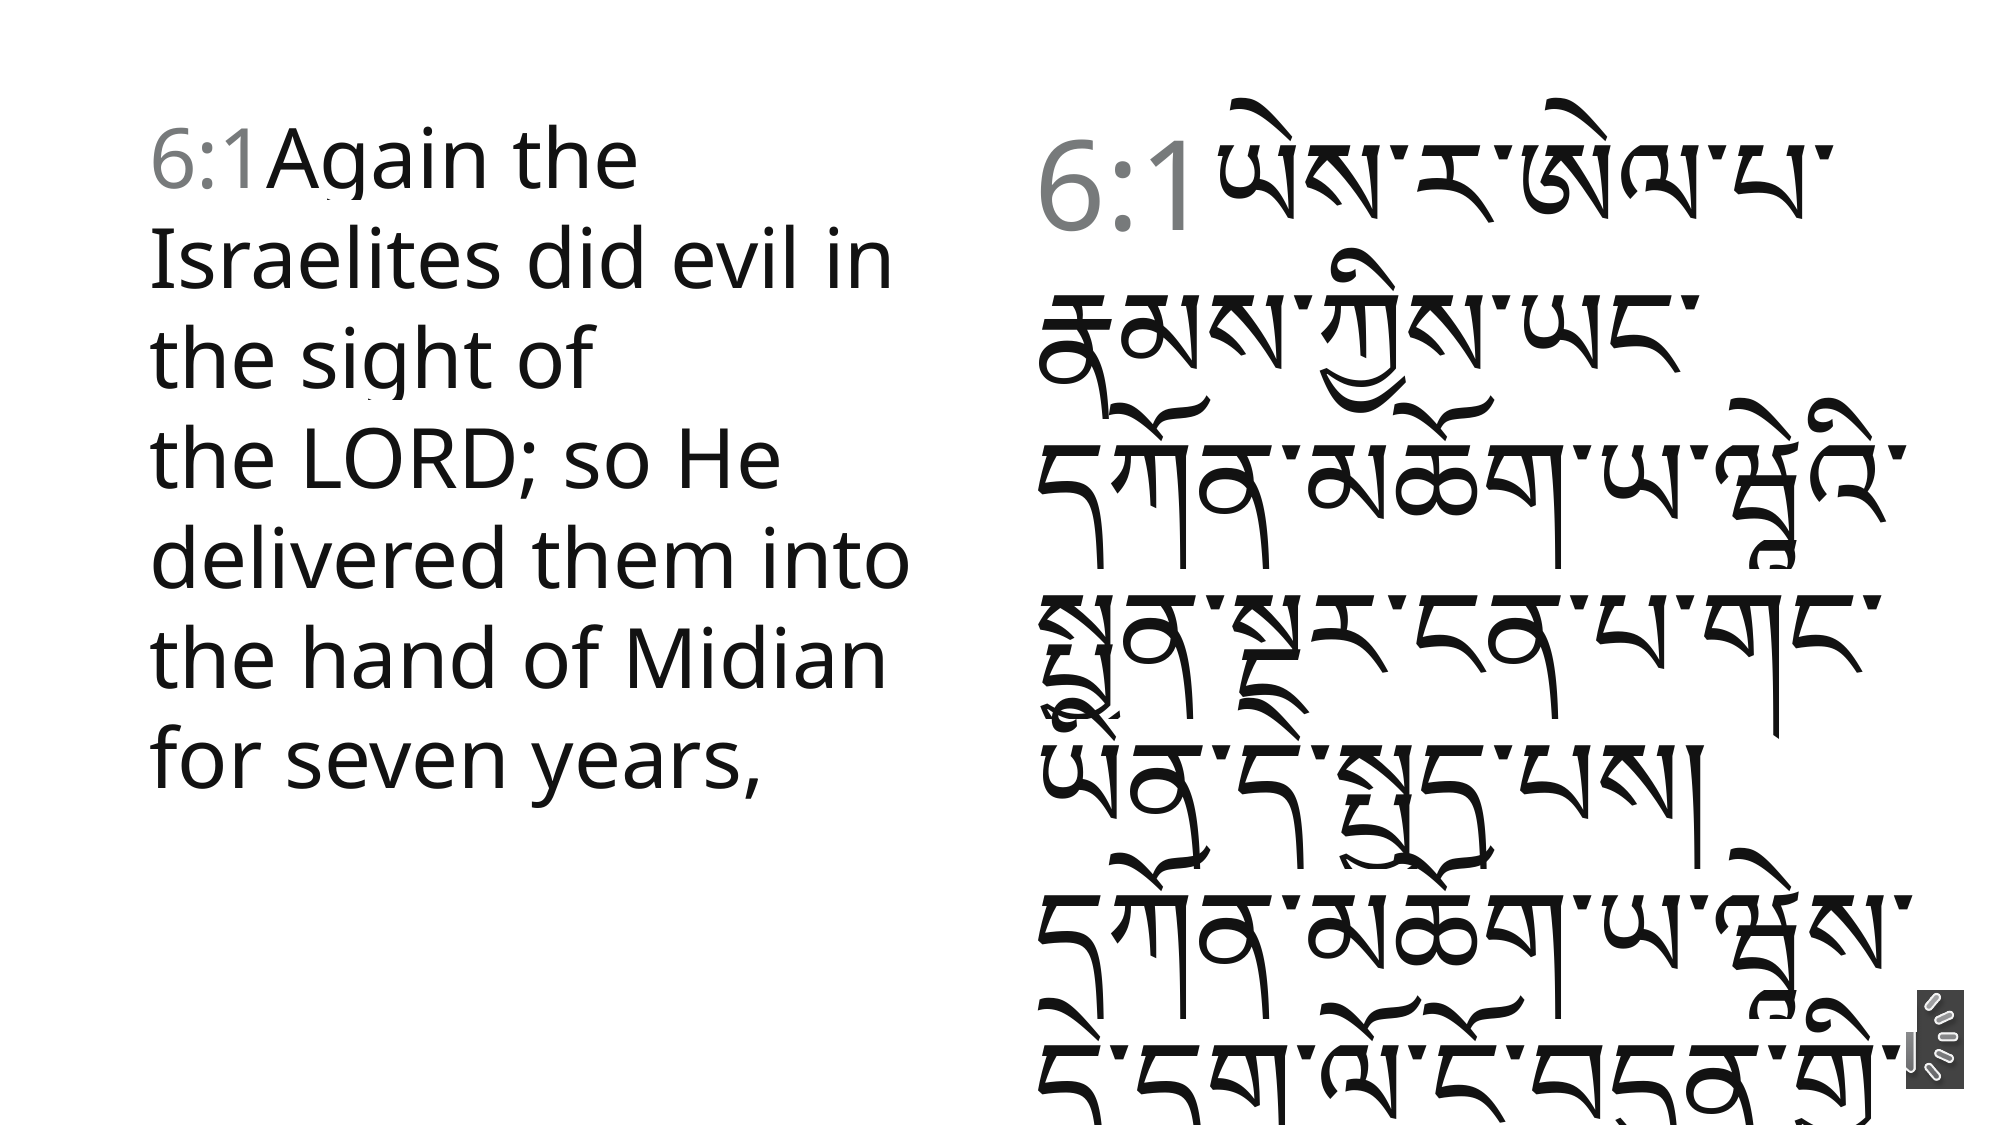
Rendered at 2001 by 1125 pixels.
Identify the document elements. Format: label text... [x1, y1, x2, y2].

text_box 6:1Again the Israelites did evil in the sight of the Lord; so He delivered them into the hand of Midian for seven years, [134, 98, 981, 1030]
picture [1864, 989, 1965, 1090]
text_box 6:1ཡེས་ར་ཨེལ་པ་རྣམས་ཀྱིས་ཡང་དཀོན་མཆོག་ཡ་ཝཱེའི་སྤྱན་སྔར་ངན་པ་གང་ཡིན་དེ་སྤྱད་པས། དཀོན་མཆོག་ཡ་ཝཱེས་དེ་དག་ལོ་ངོ་བདུན་གྱི་རིང་ལ་མིད༌ཡཱན་པའི་ལག་ཏུ་སྤྲད་ཅིང་། [1019, 98, 1963, 1030]
